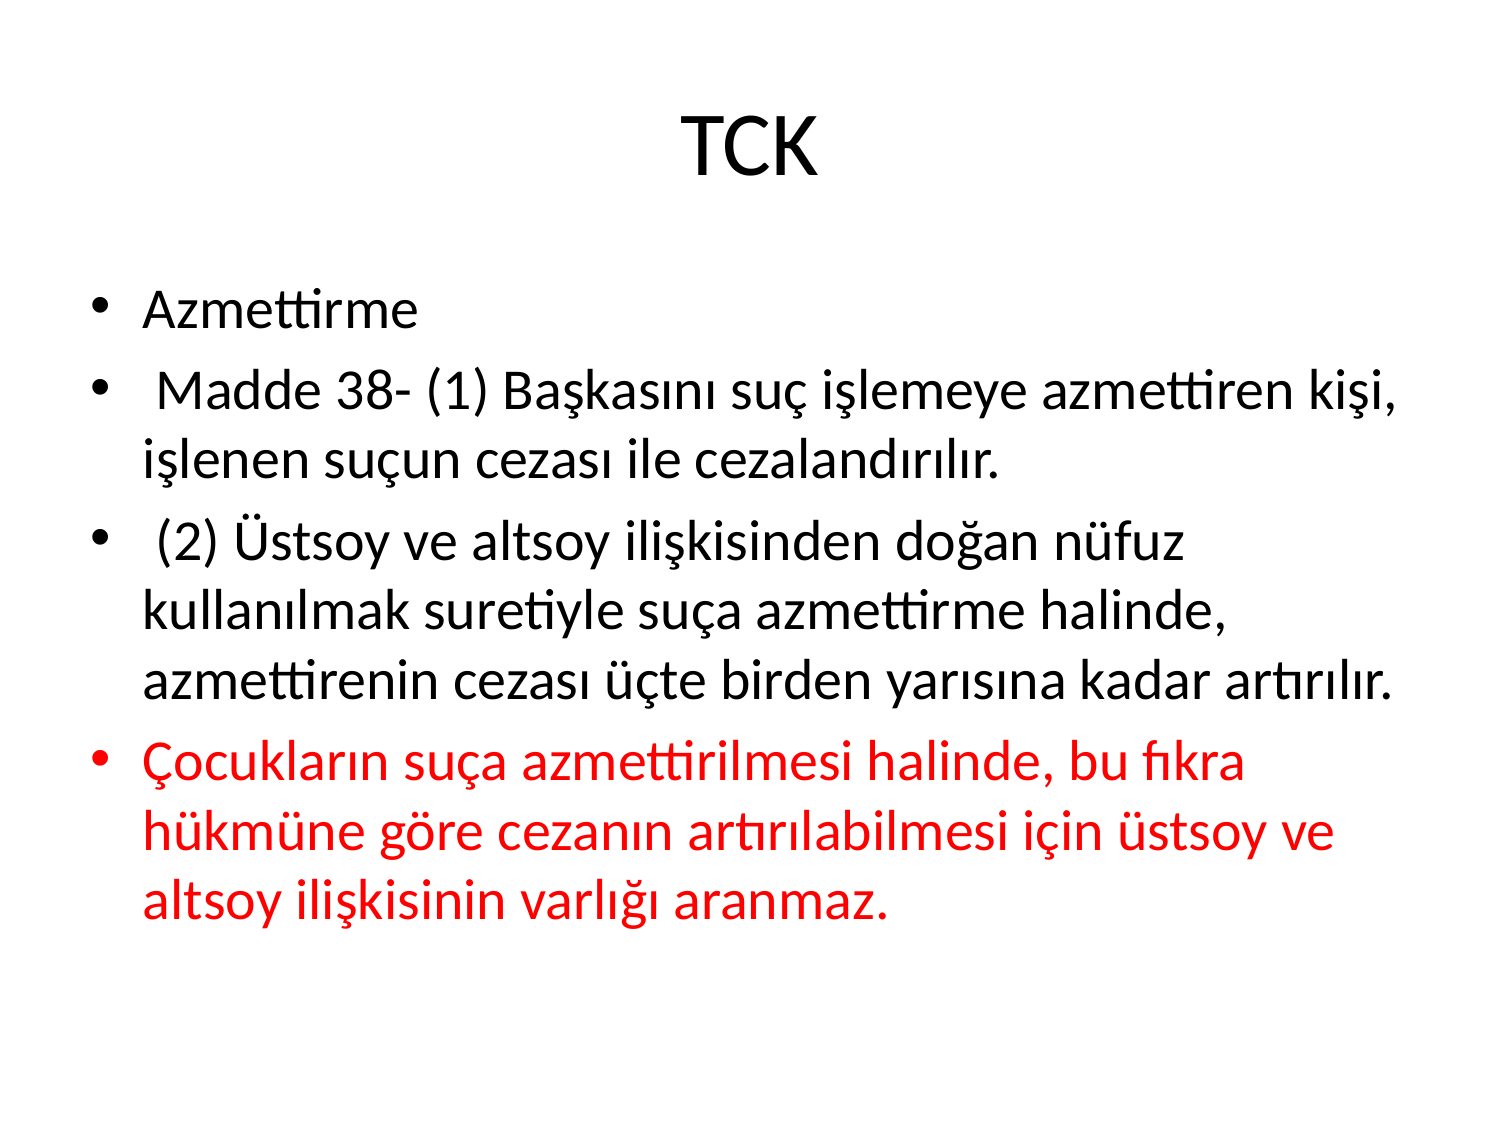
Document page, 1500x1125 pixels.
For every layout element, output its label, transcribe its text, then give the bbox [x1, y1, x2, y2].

title TCK [75, 45, 1425, 233]
list Azmettirme Madde 38- (1) Başkasını suç işlemeye azmettiren kişi, işlenen suçun cezası ile cezalandırılır. (2) Üstsoy ve altsoy ilişkisinden doğan nüfuz kullanılmak suretiyle suça azmettirme halinde, azmettirenin cezası üçte birden yarısına kadar artırılır. Çocukların suça azmettirilmesi halinde, bu fıkra hükmüne göre cezanın artırılabilmesi için üstsoy ve altsoy ilişkisinin varlığı aranmaz. [75, 262, 1425, 1005]
